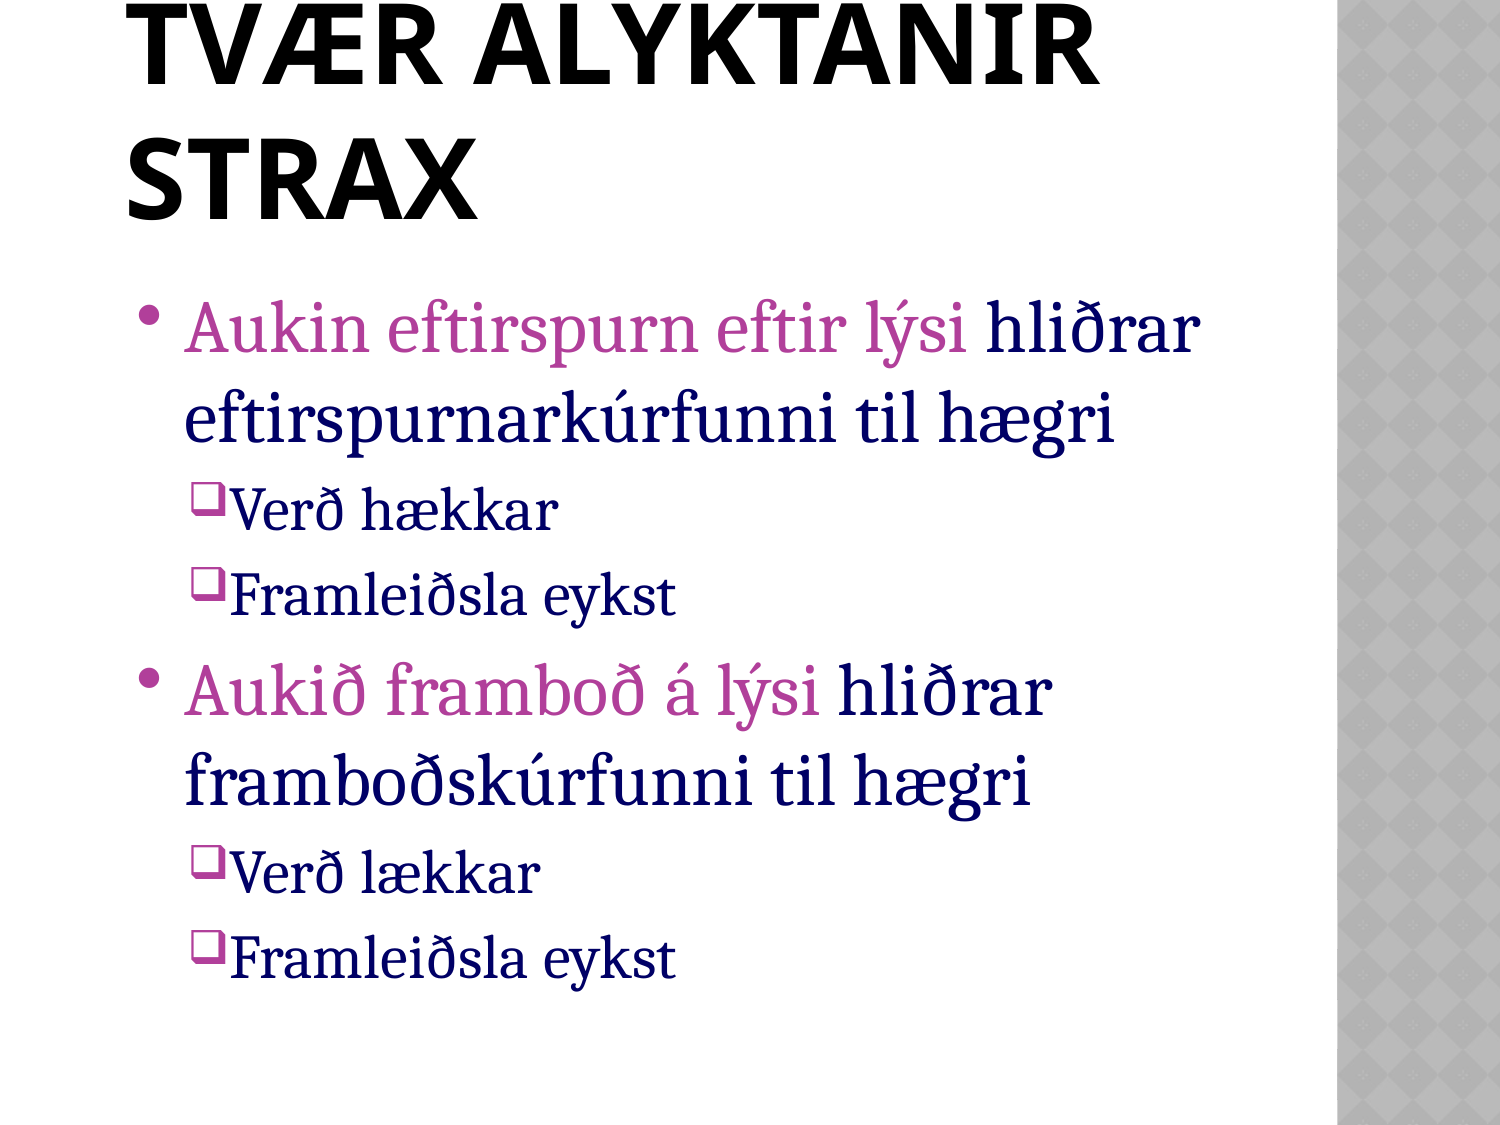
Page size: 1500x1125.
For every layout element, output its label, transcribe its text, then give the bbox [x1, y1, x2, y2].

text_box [1337, 0, 1500, 1125]
list Aukin eftirspurn eftir lýsi hliðrar eftirspurnarkúrfunni til hægri Verð hækkar Framleiðsla eykst Aukið framboð á lýsi hliðrar framboðskúrfunni til hægri Verð lækkar Framleiðsla eykst [124, 269, 1363, 1008]
title Tvær ályktanir strax [117, 54, 1393, 243]
